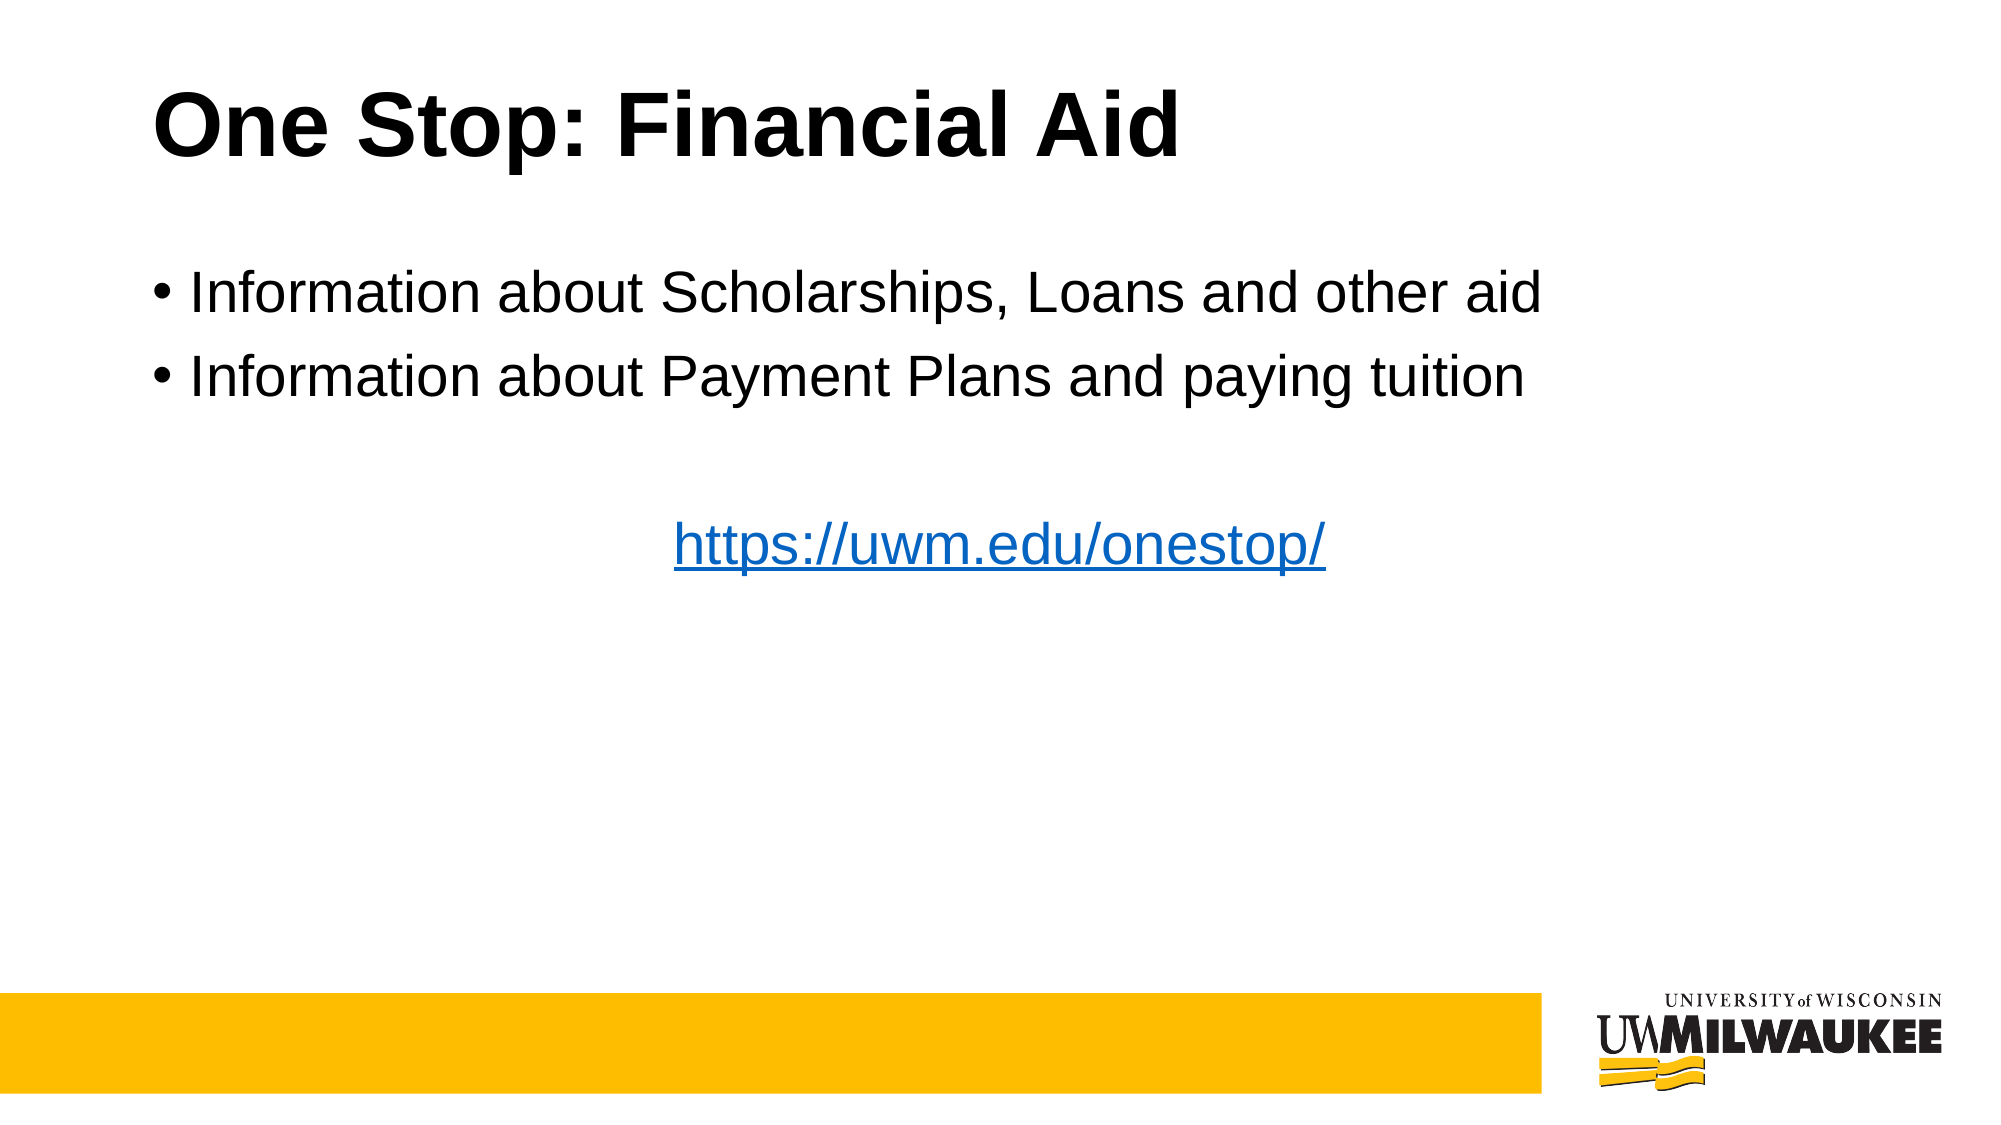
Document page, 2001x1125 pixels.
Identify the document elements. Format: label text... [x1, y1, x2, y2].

picture [1597, 993, 1942, 1094]
list Information about Scholarships, Loans and other aid Information about Payment Plans and paying tuition https://uwm.edu/onestop/ [137, 254, 1863, 960]
title One Stop: Financial Aid [137, 17, 1863, 236]
